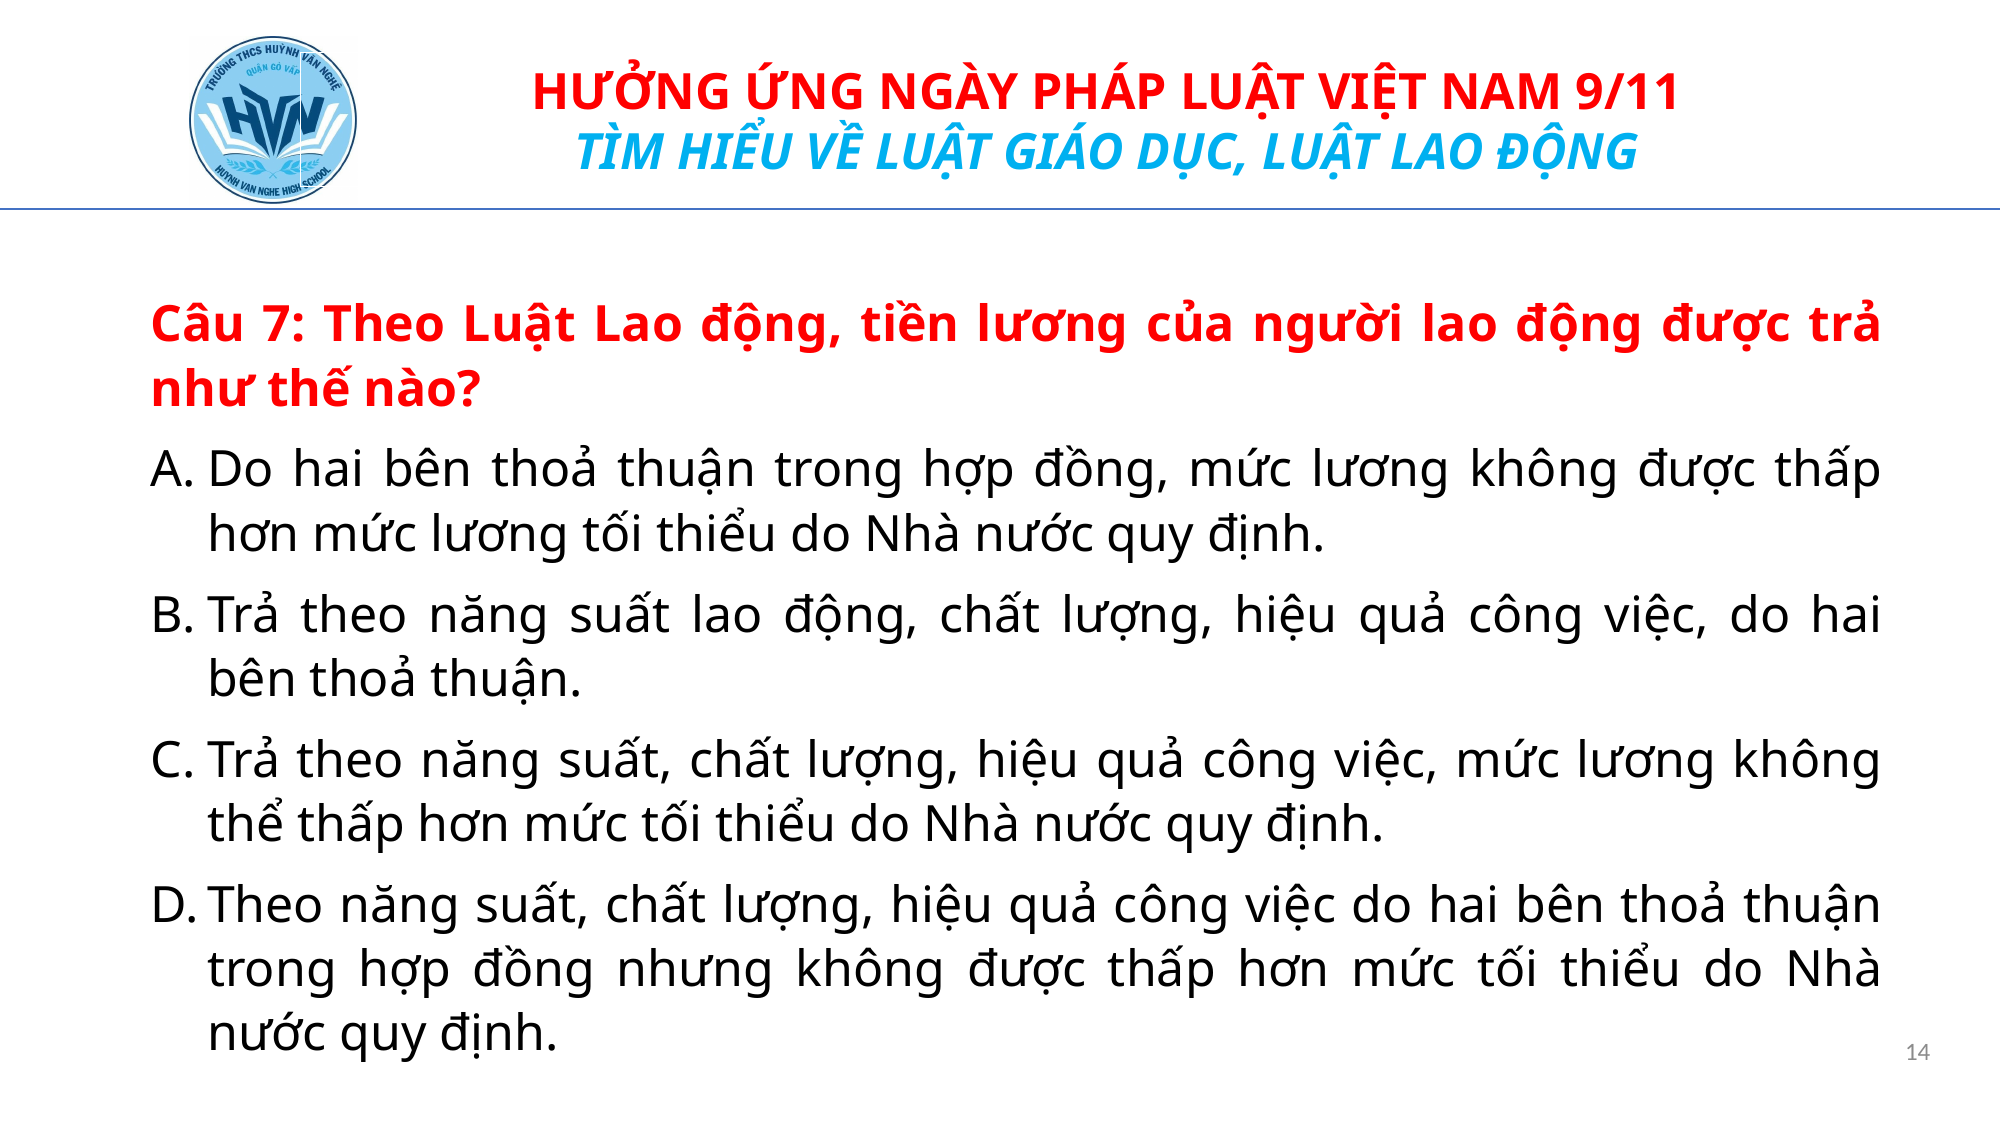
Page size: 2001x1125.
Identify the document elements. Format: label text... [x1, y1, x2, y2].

text_box HƯỞNG ỨNG NGÀY PHÁP LUẬT VIỆT NAM 9/11 TÌM HIỂU VỀ LUẬT GIÁO DỤC, LUẬT LAO ĐỘNG [358, 52, 1914, 187]
text_box Câu 7: Theo Luật Lao động, tiền lương của người lao động được trả như thế nào? Do hai bên thoả thuận trong hợp đồng, mức lương không được thấp hơn mức lương tối thiểu do Nhà nước quy định. Trả theo năng suất lao động, chất lượng, hiệu quả công việc, do hai bên thoả thuận. Trả theo năng suất, chất lượng, hiệu quả công việc, mức lương không thể thấp hơn mức tối thiểu do Nhà nước quy định. Theo năng suất, chất lượng, hiệu quả công việc do hai bên thoả thuận trong hợp đồng nhưng không được thấp hơn mức tối thiểu do Nhà nước quy định. [135, 280, 1899, 1068]
picture [189, 36, 358, 205]
slide_number 14 [1692, 1027, 1946, 1073]
